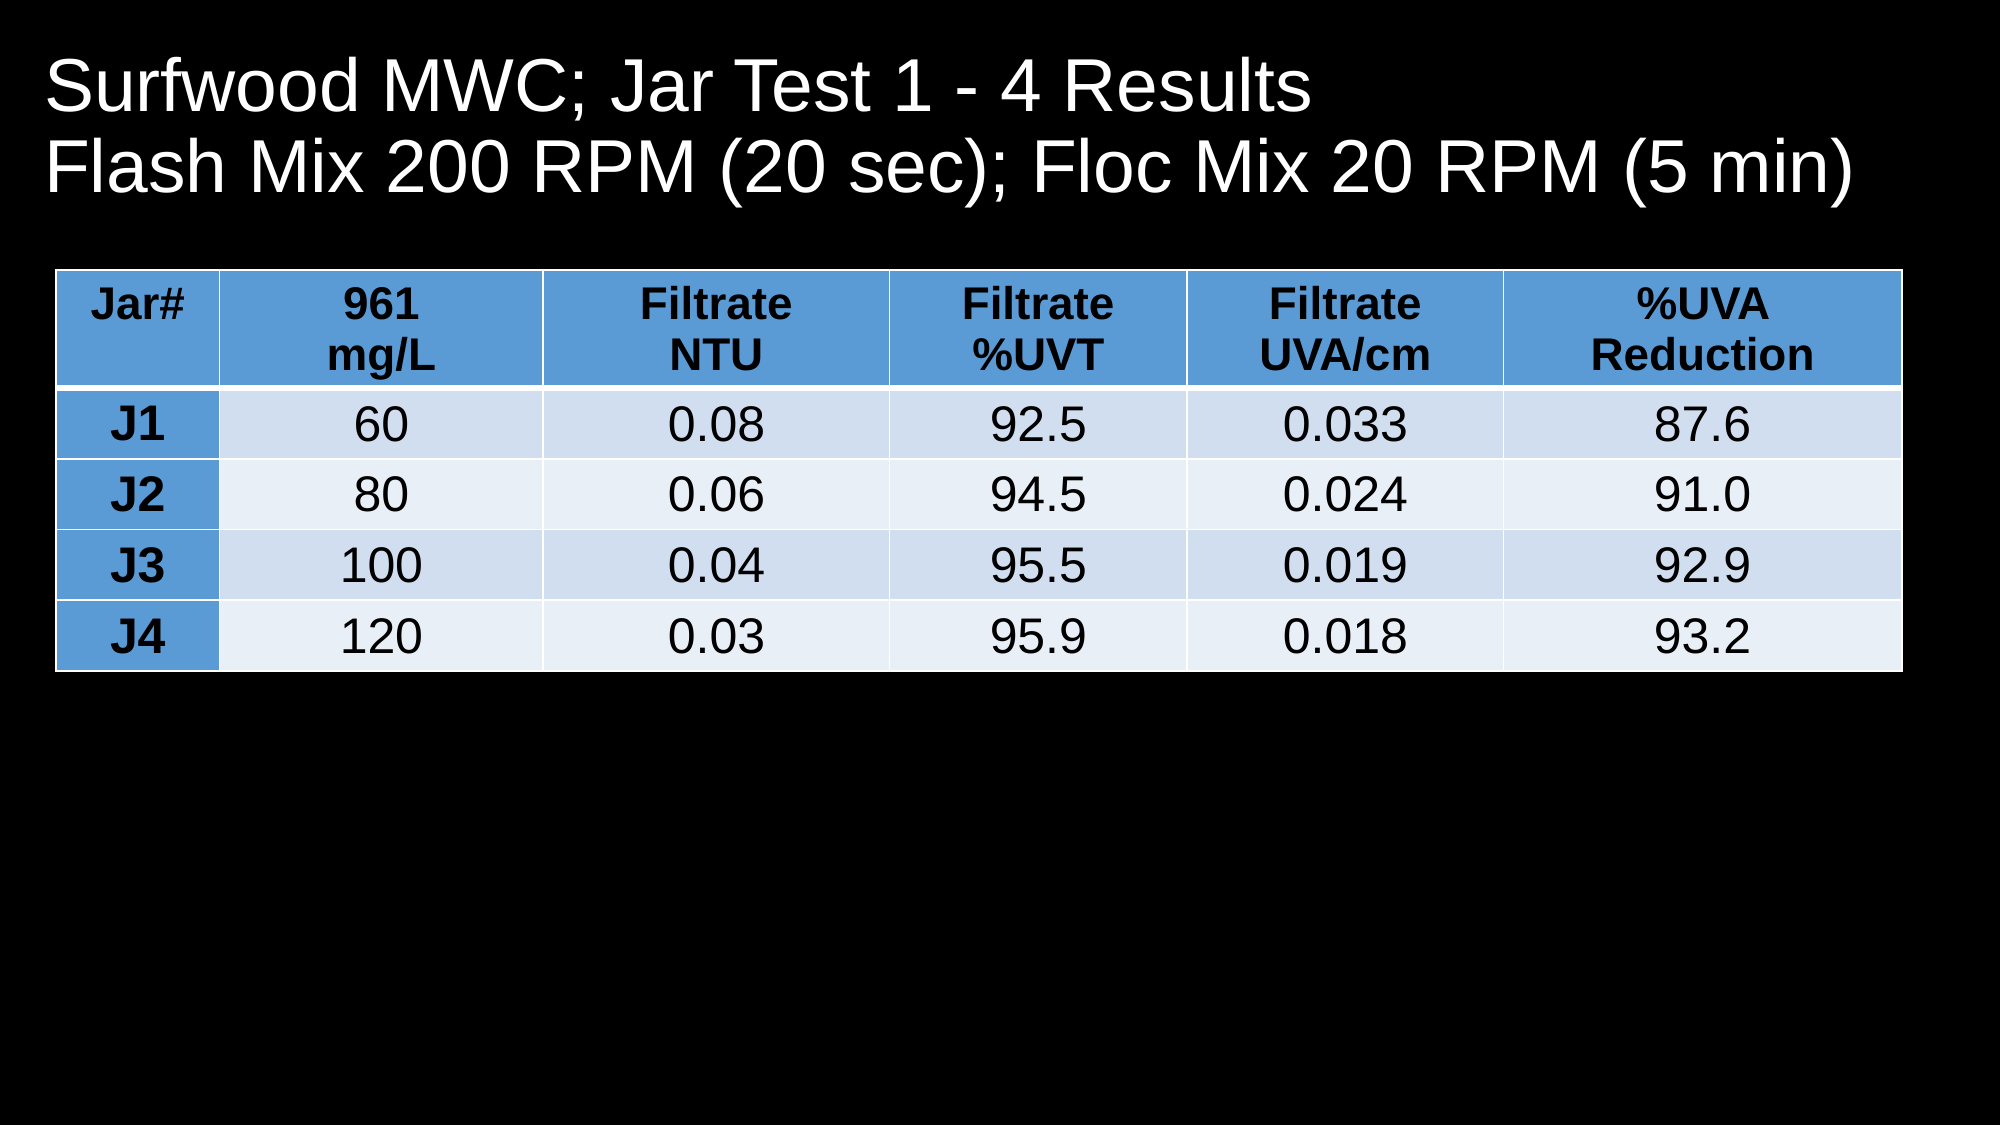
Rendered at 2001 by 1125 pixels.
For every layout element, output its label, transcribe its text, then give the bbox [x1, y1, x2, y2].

table_cell 0.018 [1188, 601, 1503, 670]
table_header Filtrate UVA/cm [1188, 271, 1503, 385]
table_header %UVA Reduction [1504, 271, 1901, 385]
table_header Jar# [57, 271, 219, 385]
table_cell 0.04 [544, 530, 889, 599]
table_cell 0.033 [1188, 391, 1503, 458]
table_cell 0.03 [544, 601, 889, 670]
table_cell 0.024 [1188, 460, 1503, 529]
table_cell 0.06 [544, 460, 889, 529]
table_cell 95.5 [890, 530, 1186, 599]
table_cell 87.6 [1504, 391, 1901, 458]
table_cell 91.0 [1504, 460, 1901, 529]
title Surfwood MWC; Jar Test 1 - 4 Results Flash Mix 200 RPM (20 sec); Floc Mix 20 RPM (5 min) [29, 19, 1965, 237]
table_cell J2 [57, 460, 219, 529]
table_cell 0.019 [1188, 530, 1503, 599]
table_cell 93.2 [1504, 601, 1901, 670]
table_cell 0.08 [544, 391, 889, 458]
table_cell 92.5 [890, 391, 1186, 458]
table_cell J1 [57, 391, 219, 458]
table_cell 95.9 [890, 601, 1186, 670]
table_cell J3 [57, 530, 219, 599]
table_header 961 mg/L [220, 271, 542, 385]
table_cell 60 [220, 391, 542, 458]
table_cell 120 [220, 601, 542, 670]
table_header Filtrate NTU [544, 271, 889, 385]
table_cell 94.5 [890, 460, 1186, 529]
table_cell 80 [220, 460, 542, 529]
table_header Filtrate %UVT [890, 271, 1186, 385]
table_cell J4 [57, 601, 219, 670]
table_cell 92.9 [1504, 530, 1901, 599]
table_cell 100 [220, 530, 542, 599]
